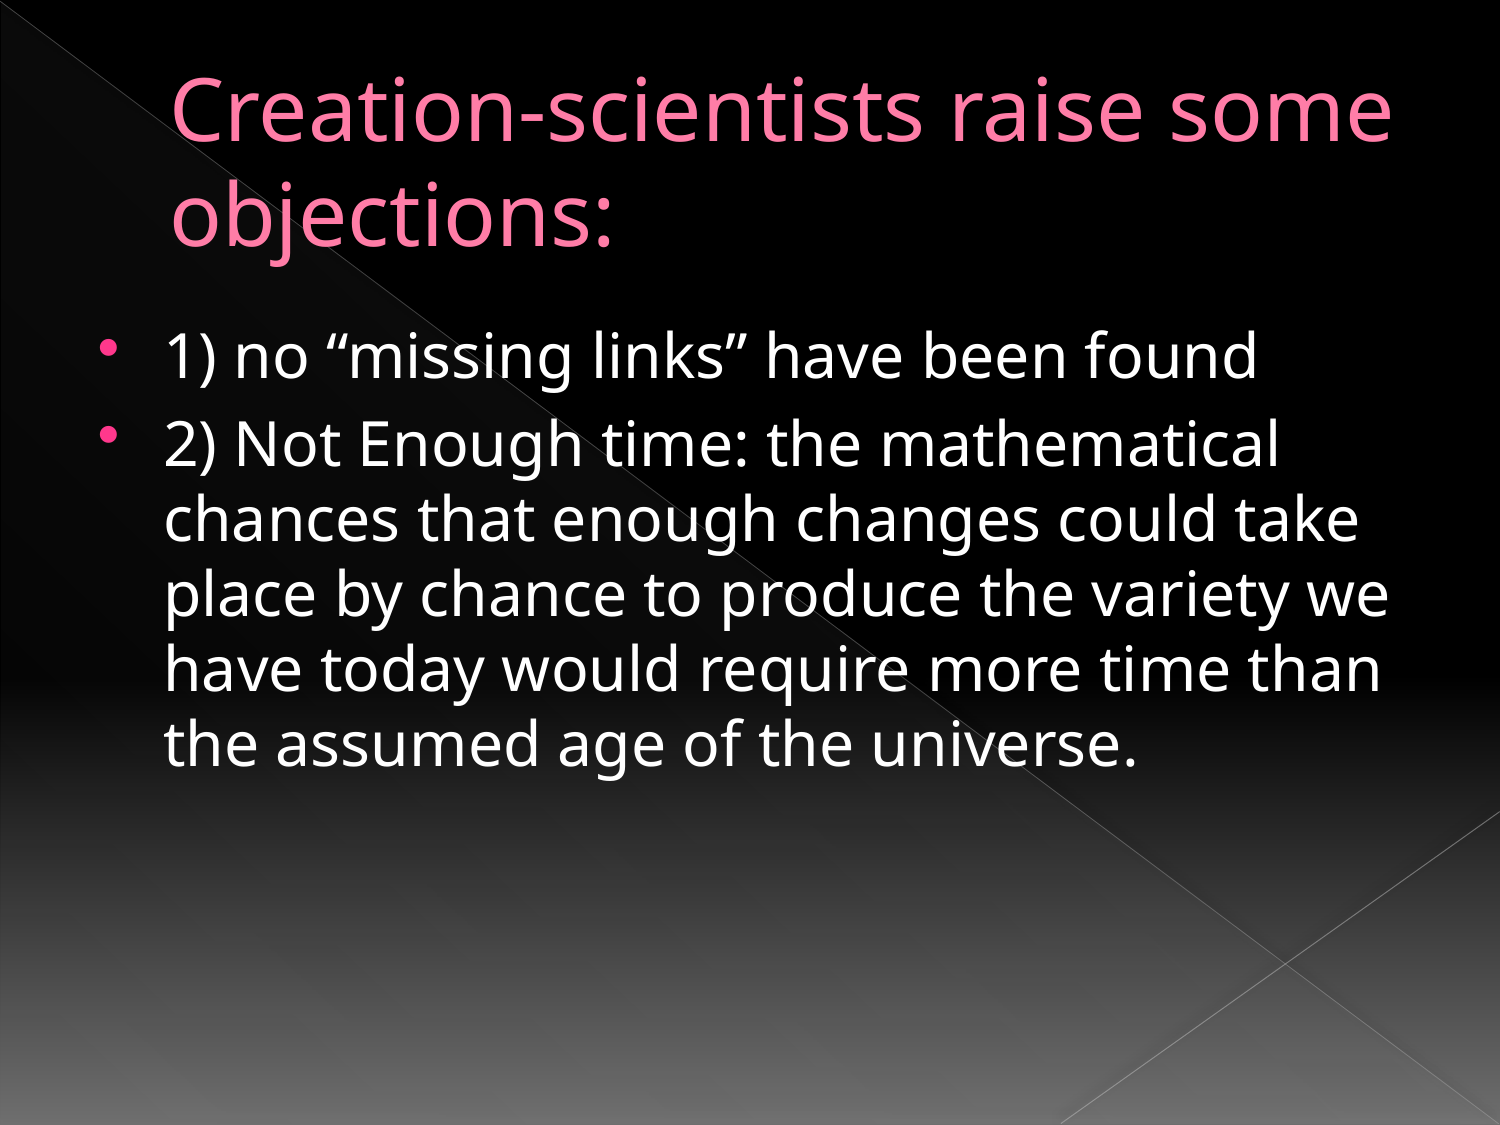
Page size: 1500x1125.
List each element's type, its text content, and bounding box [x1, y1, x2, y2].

list 1) no “missing links” have been found 2) Not Enough time: the mathematical chances that enough changes could take place by chance to produce the variety we have today would require more time than the assumed age of the universe. [75, 308, 1425, 1059]
title Creation-scientists raise some objections: [75, 43, 1425, 274]
